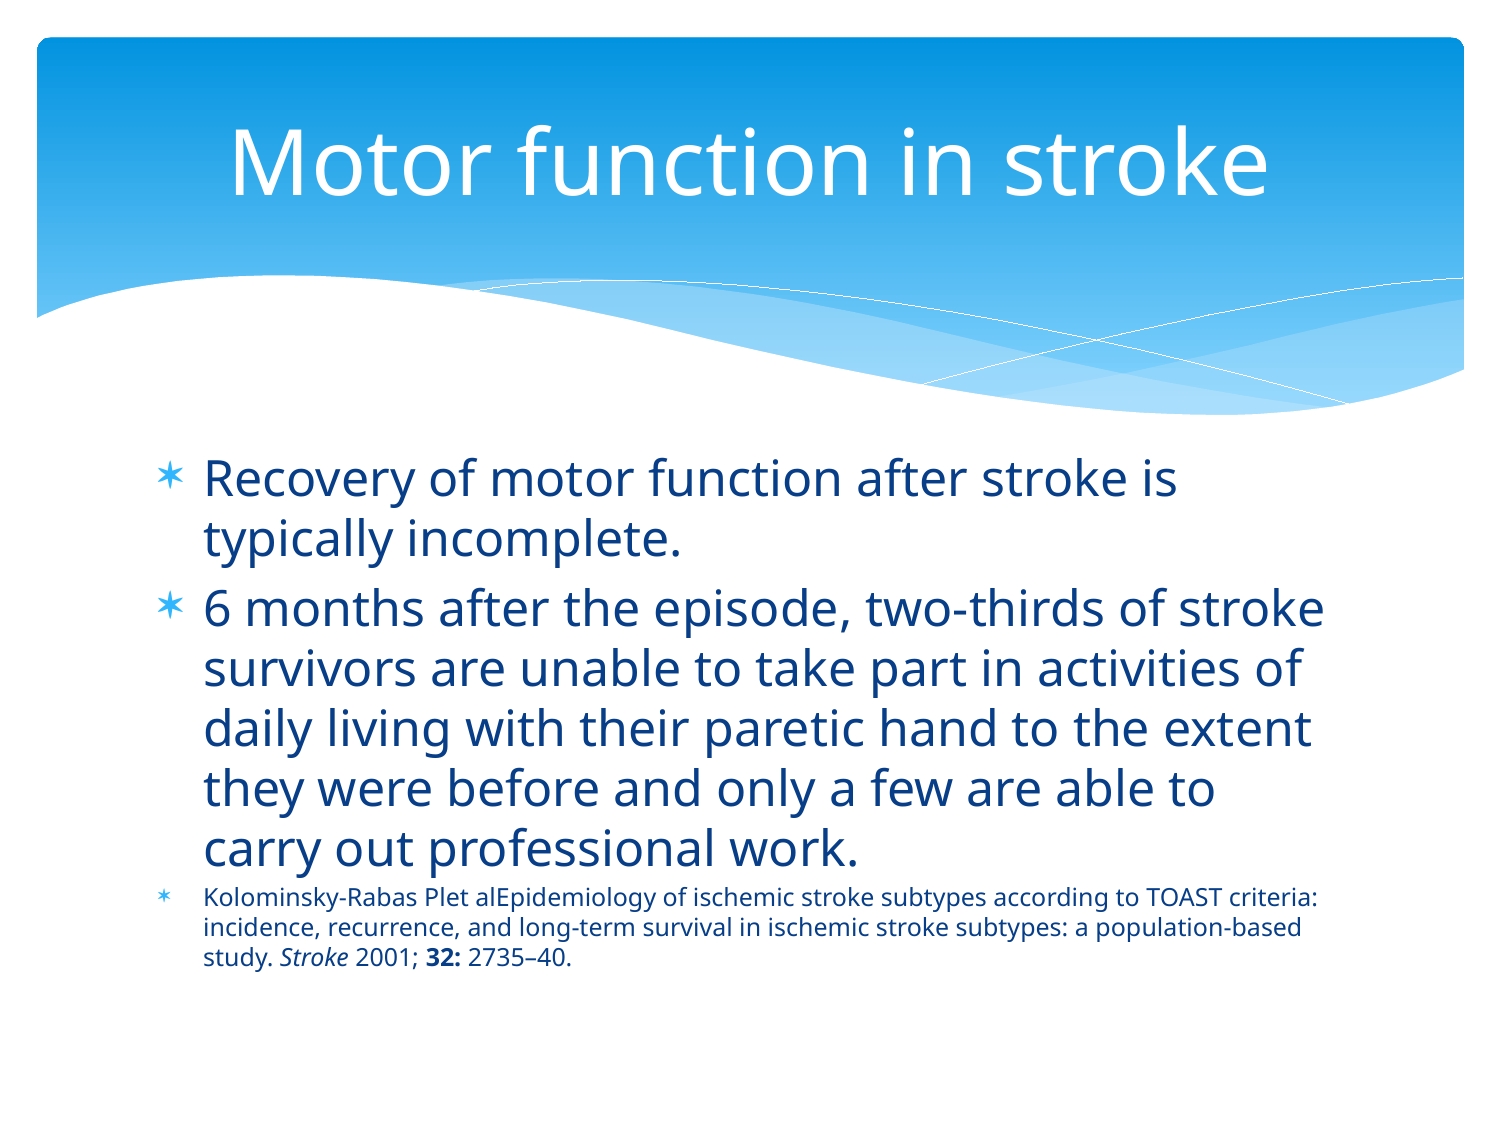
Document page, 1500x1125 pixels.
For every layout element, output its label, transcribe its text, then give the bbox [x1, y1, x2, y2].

title Motor function in stroke [75, 55, 1425, 261]
list Recovery of motor function after stroke is typically incomplete. 6 months after the episode, two-thirds of stroke survivors are unable to take part in activities of daily living with their paretic hand to the extent they were before and only a few are able to carry out professional work. Kolominsky-Rabas Plet alEpidemiology of ischemic stroke subtypes according to TOAST criteria: incidence, recurrence, and long-term survival in ischemic stroke subtypes: a population-based study. Stroke 2001; 32: 2735–40. [143, 438, 1359, 1005]
